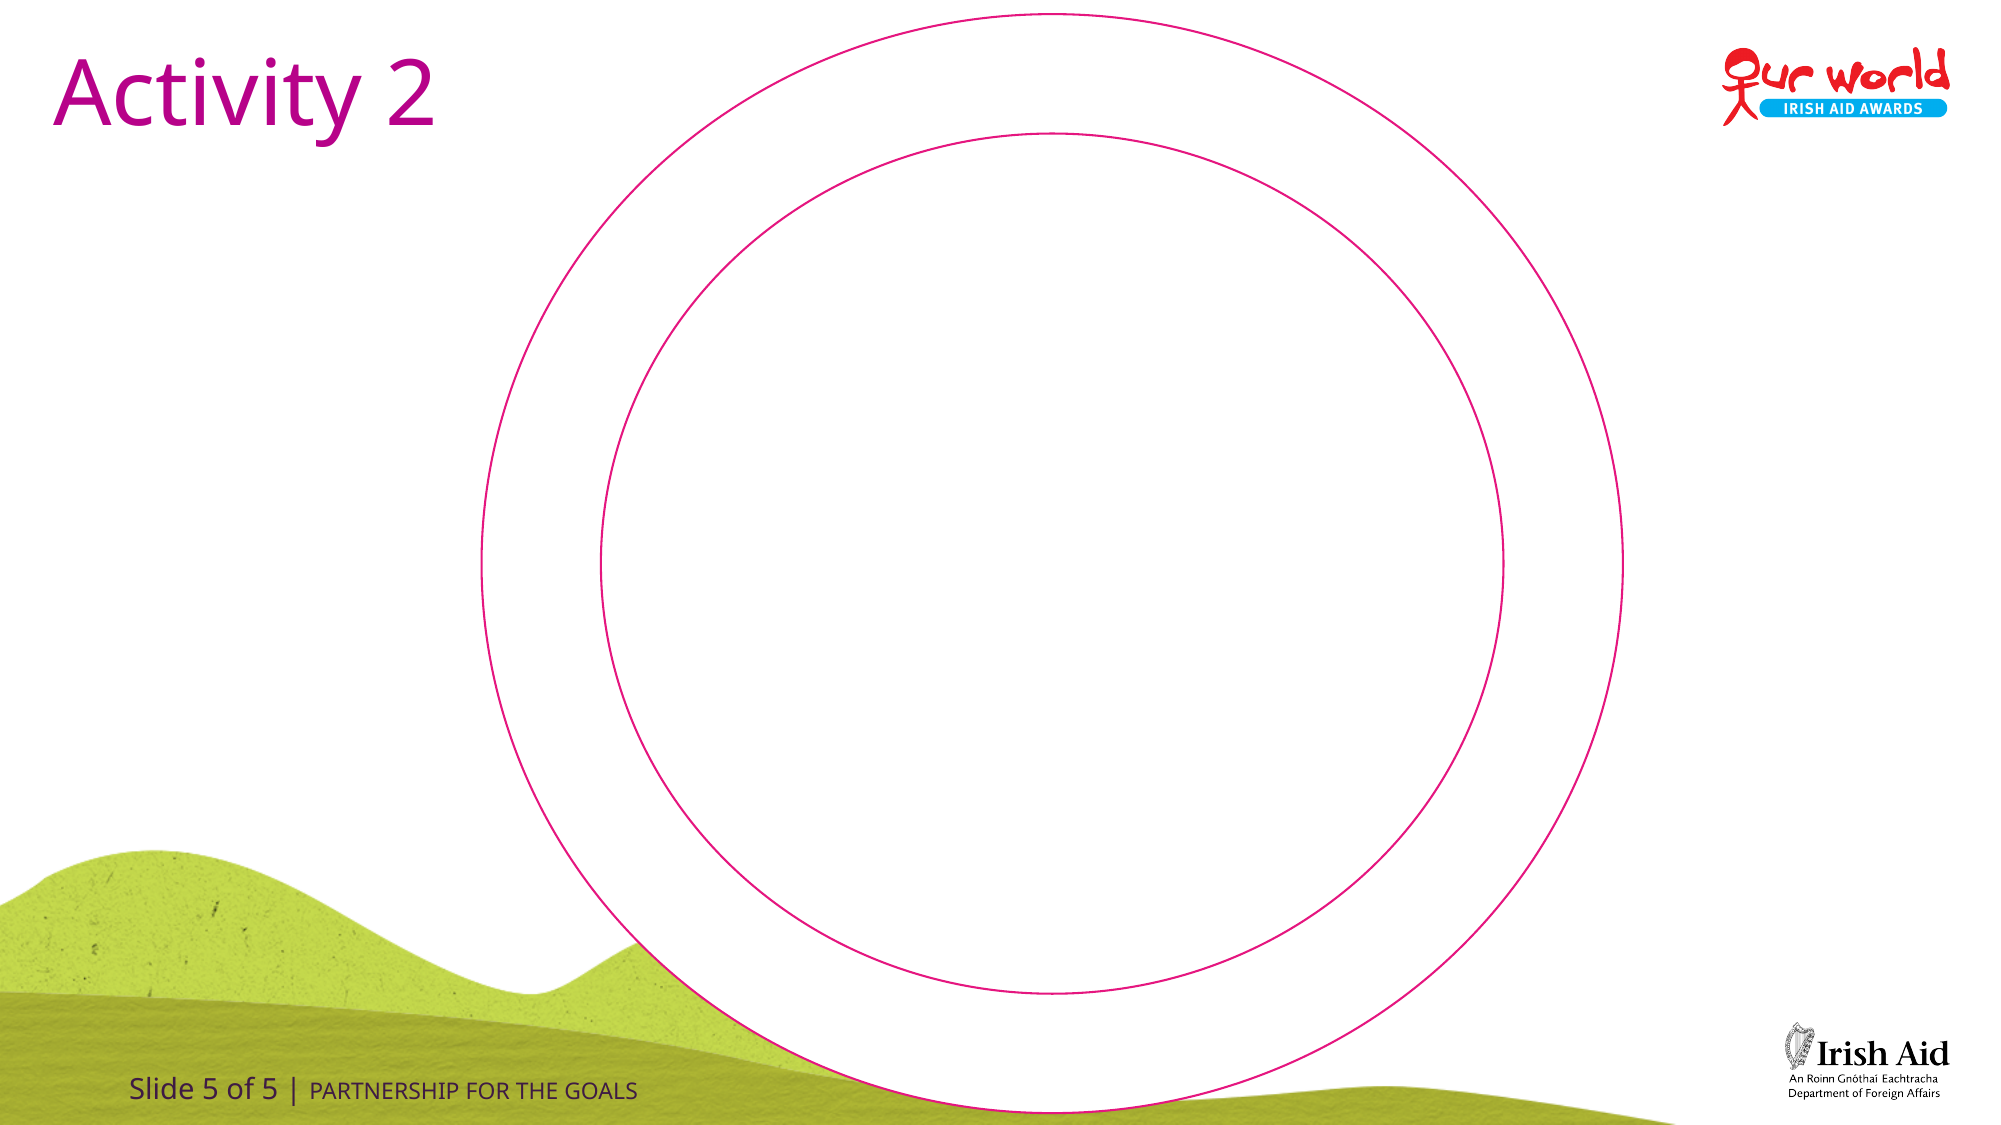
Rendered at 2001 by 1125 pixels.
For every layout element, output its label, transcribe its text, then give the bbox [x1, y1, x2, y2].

text_box [480, 13, 1624, 1115]
text_box Slide 5 of 5 | PARTNERSHIP FOR THE GOALS [114, 1062, 814, 1113]
picture [0, 0, 2001, 1125]
text_box Activity 2 [38, 39, 1115, 145]
